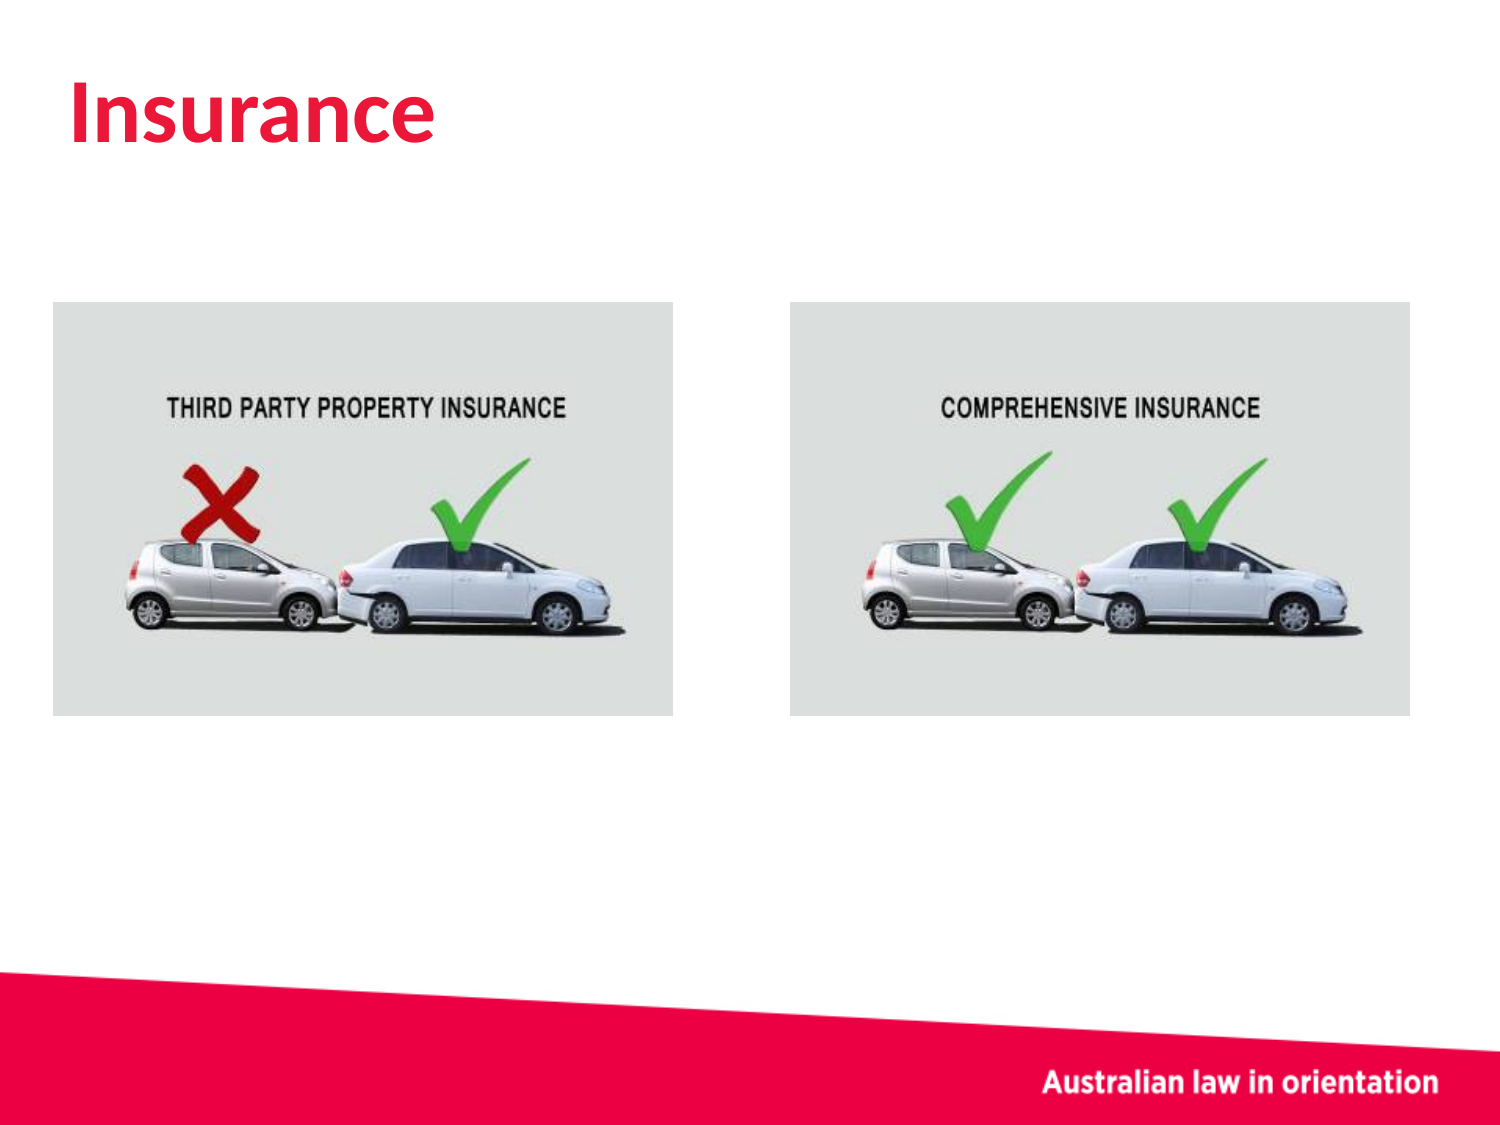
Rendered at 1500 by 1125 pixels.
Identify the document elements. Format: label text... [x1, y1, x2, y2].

picture [789, 302, 1410, 717]
picture [0, 955, 1500, 1125]
list Insurance [52, 43, 1348, 137]
picture [52, 302, 674, 717]
